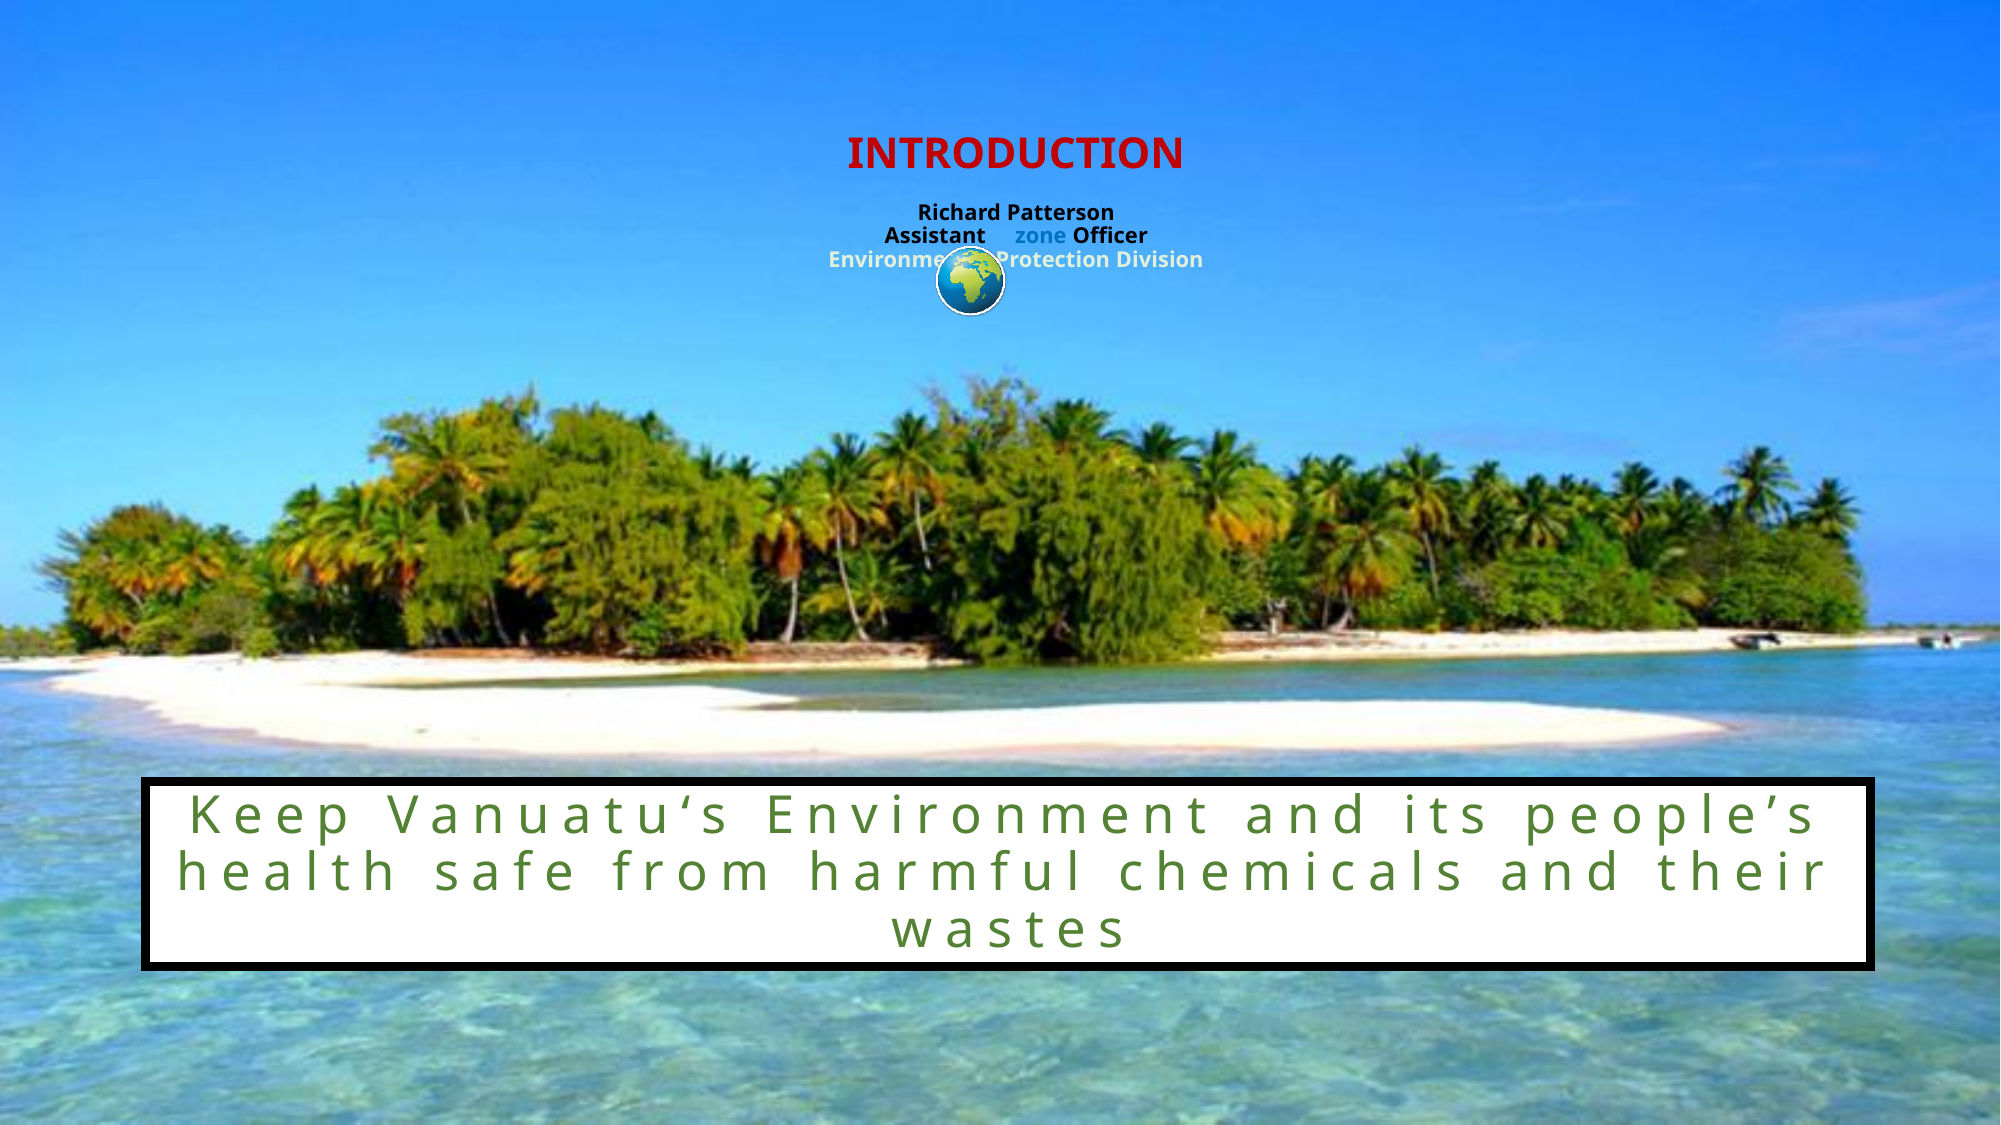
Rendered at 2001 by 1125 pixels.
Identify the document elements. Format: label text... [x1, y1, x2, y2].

title INTRODUCTION Richard Patterson Assistant zone Officer Environmental Protection Division [153, 100, 1879, 318]
list Keep Vanuatu‘s Environment and its people’s health safe from harmful chemicals and their wastes [144, 780, 1871, 968]
picture [0, 0, 2001, 1125]
